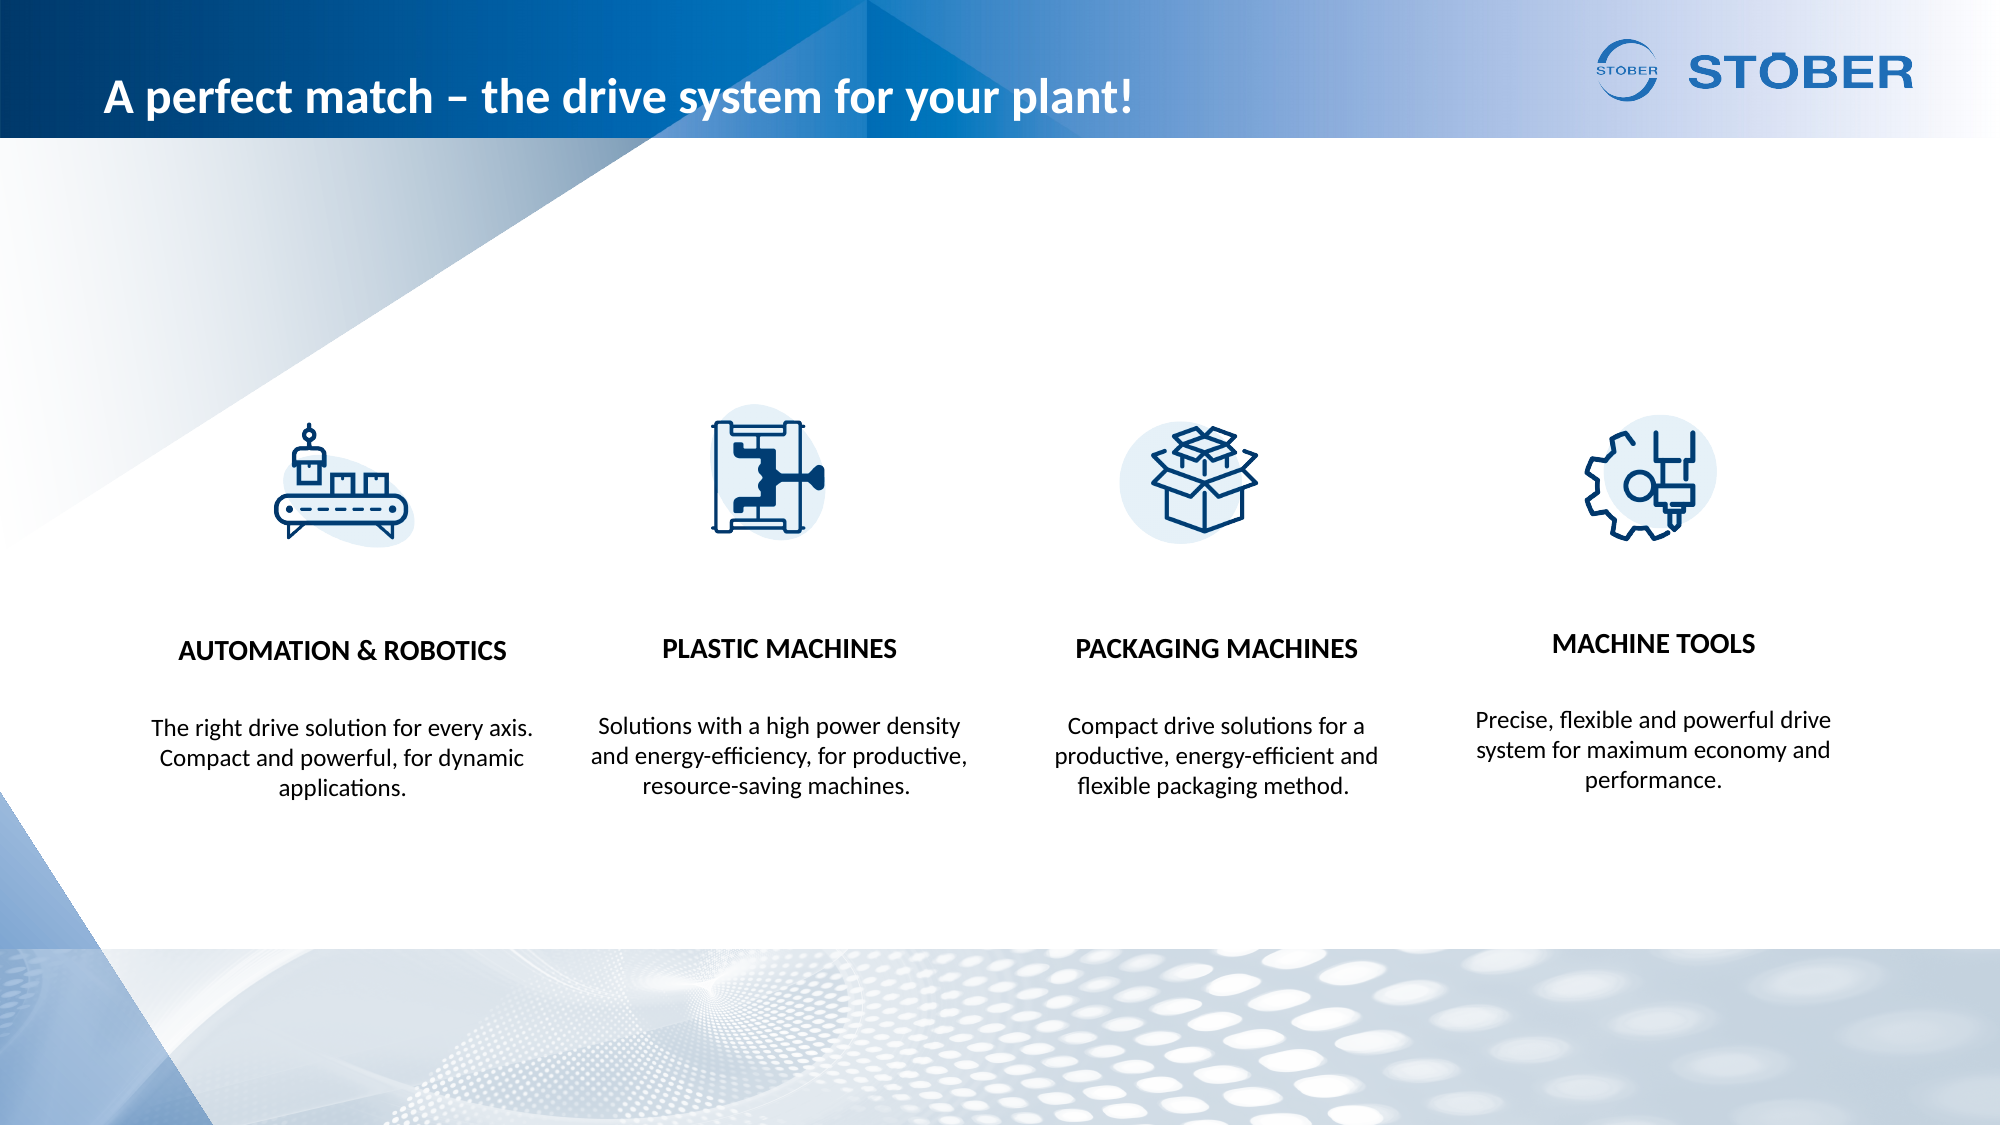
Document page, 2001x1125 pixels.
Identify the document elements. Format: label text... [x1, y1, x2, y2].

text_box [128, 376, 1869, 792]
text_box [0, 792, 2000, 1125]
picture [0, 0, 2000, 138]
title A perfect match – the drive system for your plant! [88, 59, 1399, 135]
